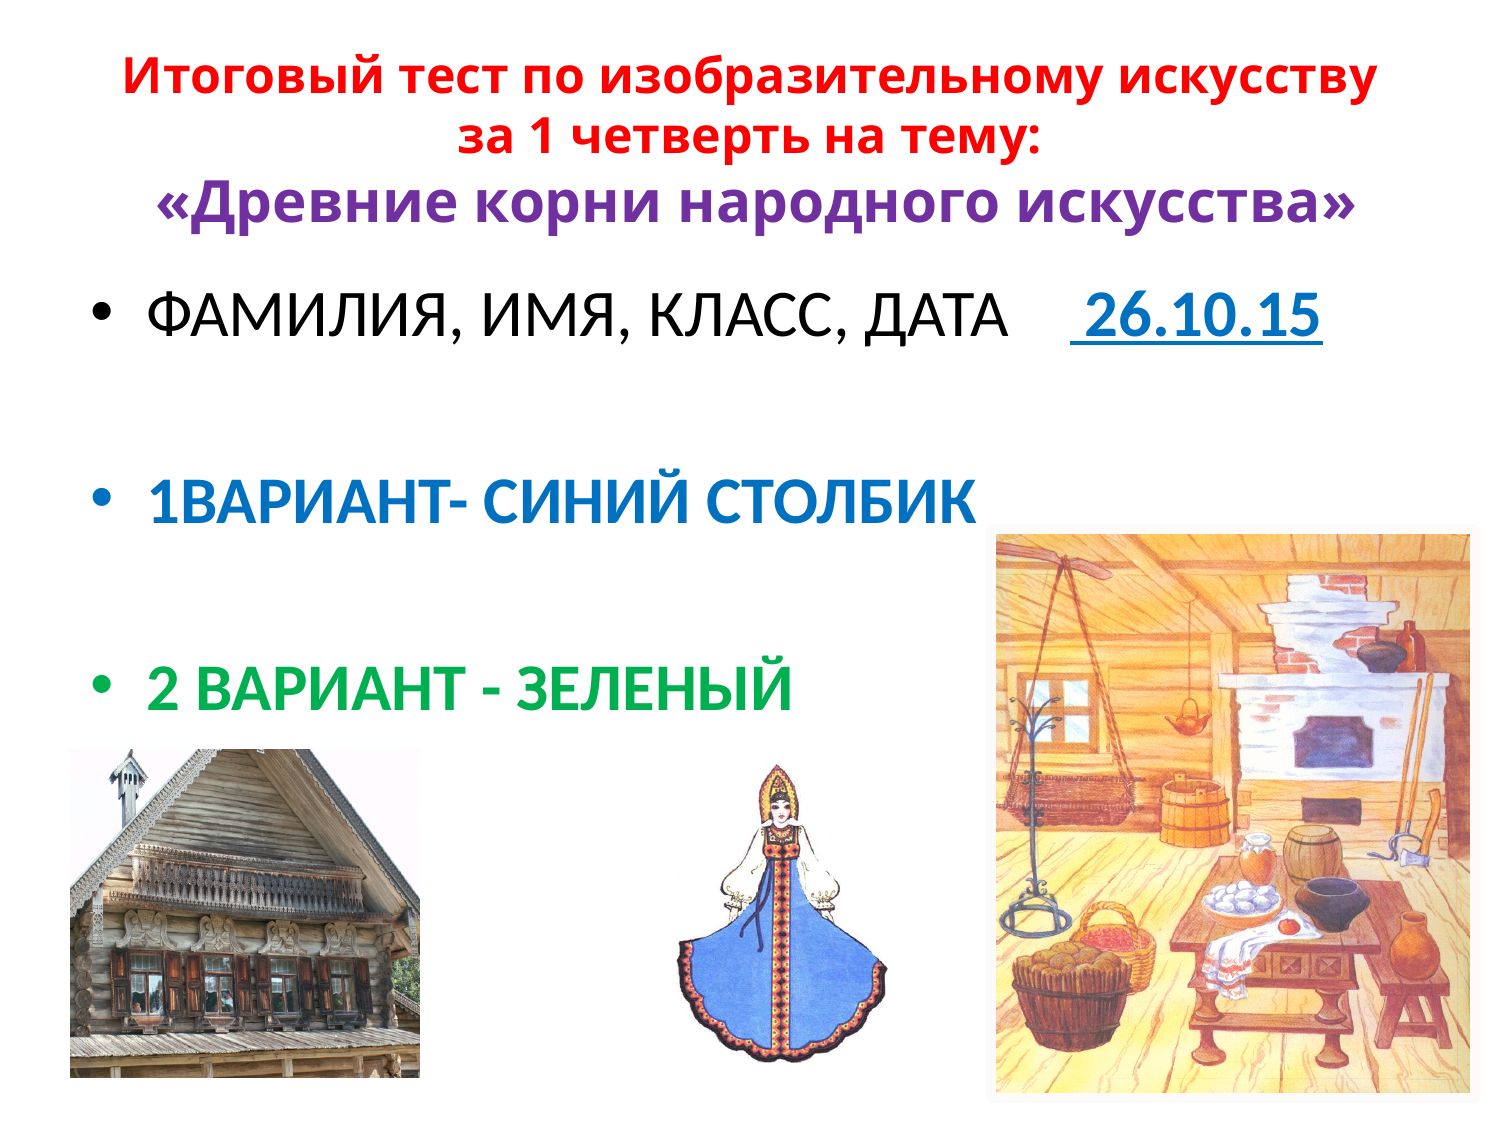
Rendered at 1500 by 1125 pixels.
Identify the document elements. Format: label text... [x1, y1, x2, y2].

picture [995, 534, 1471, 1094]
list ФАМИЛИЯ, ИМЯ, КЛАСС, ДАТА 26.10.15 1ВАРИАНТ- СИНИЙ СТОЛБИК 2 ВАРИАНТ - ЗЕЛЕНЫЙ [75, 262, 1425, 1005]
picture [667, 761, 890, 1067]
title Итоговый тест по изобразительному искусству за 1 четверть на тему: «Древние корни народного искусства» [75, 45, 1425, 233]
picture [70, 749, 420, 1079]
